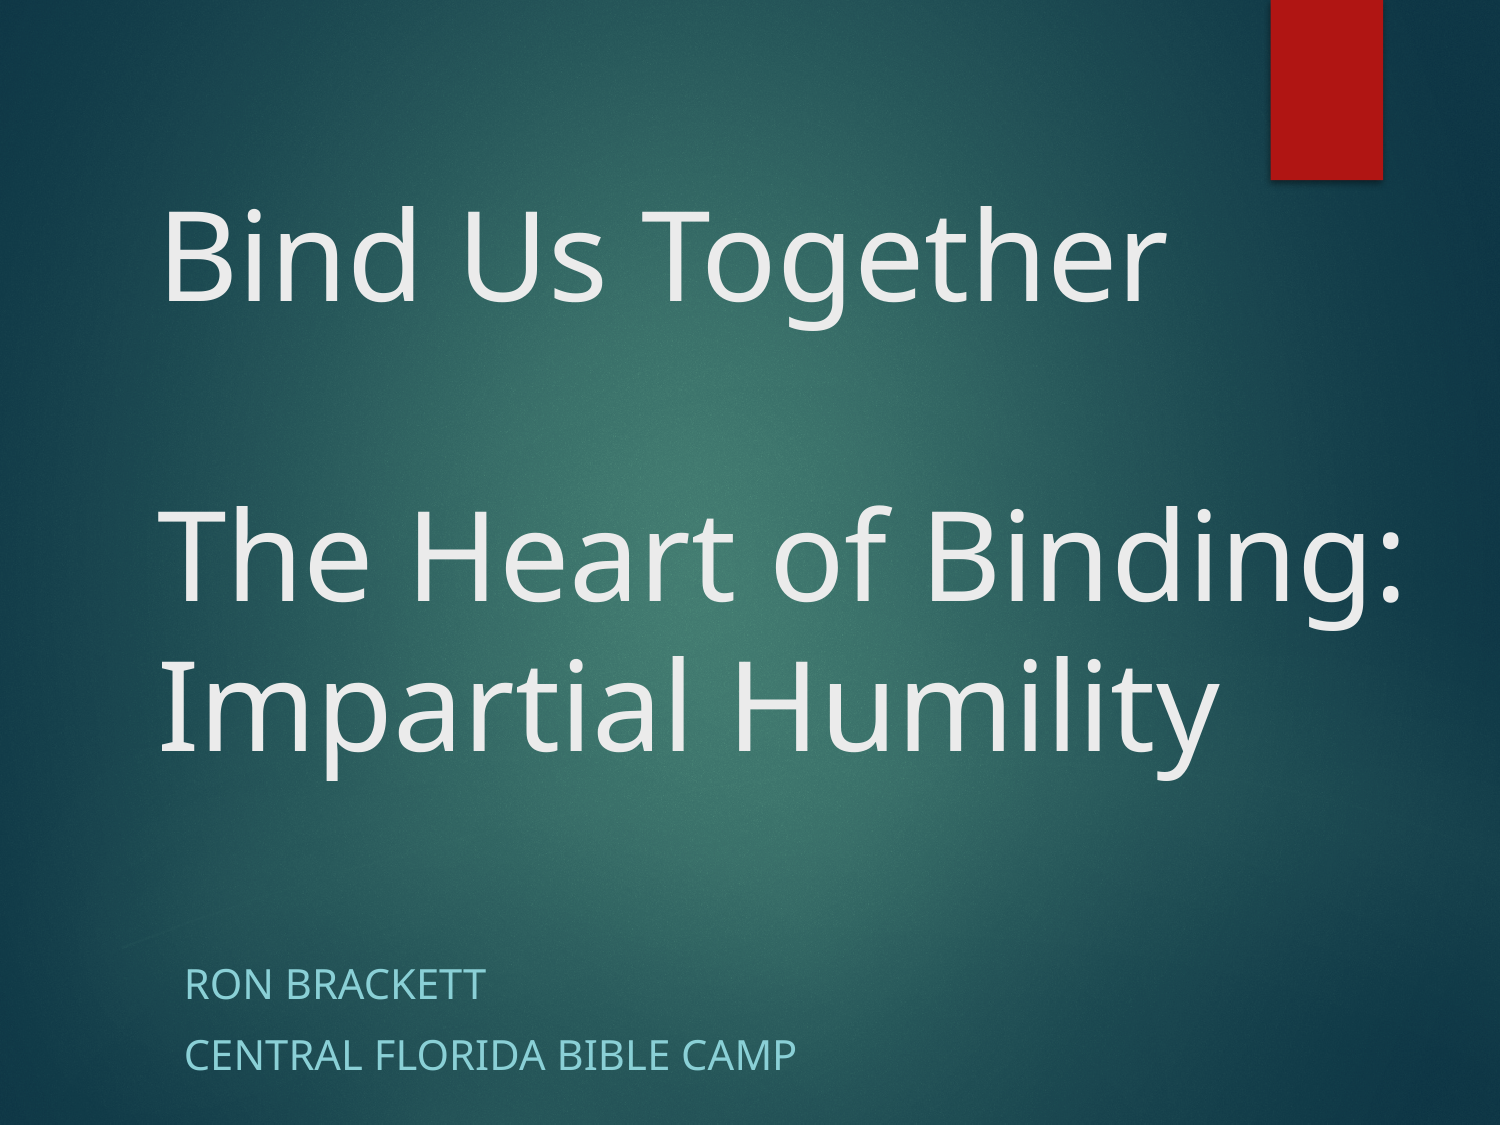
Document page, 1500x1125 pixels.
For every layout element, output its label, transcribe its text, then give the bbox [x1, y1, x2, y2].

subtitle Ron Brackett Central Florida Bible Camp [168, 950, 1331, 1123]
title Bind Us Together The Heart of Binding: Impartial Humility [142, 0, 1500, 784]
